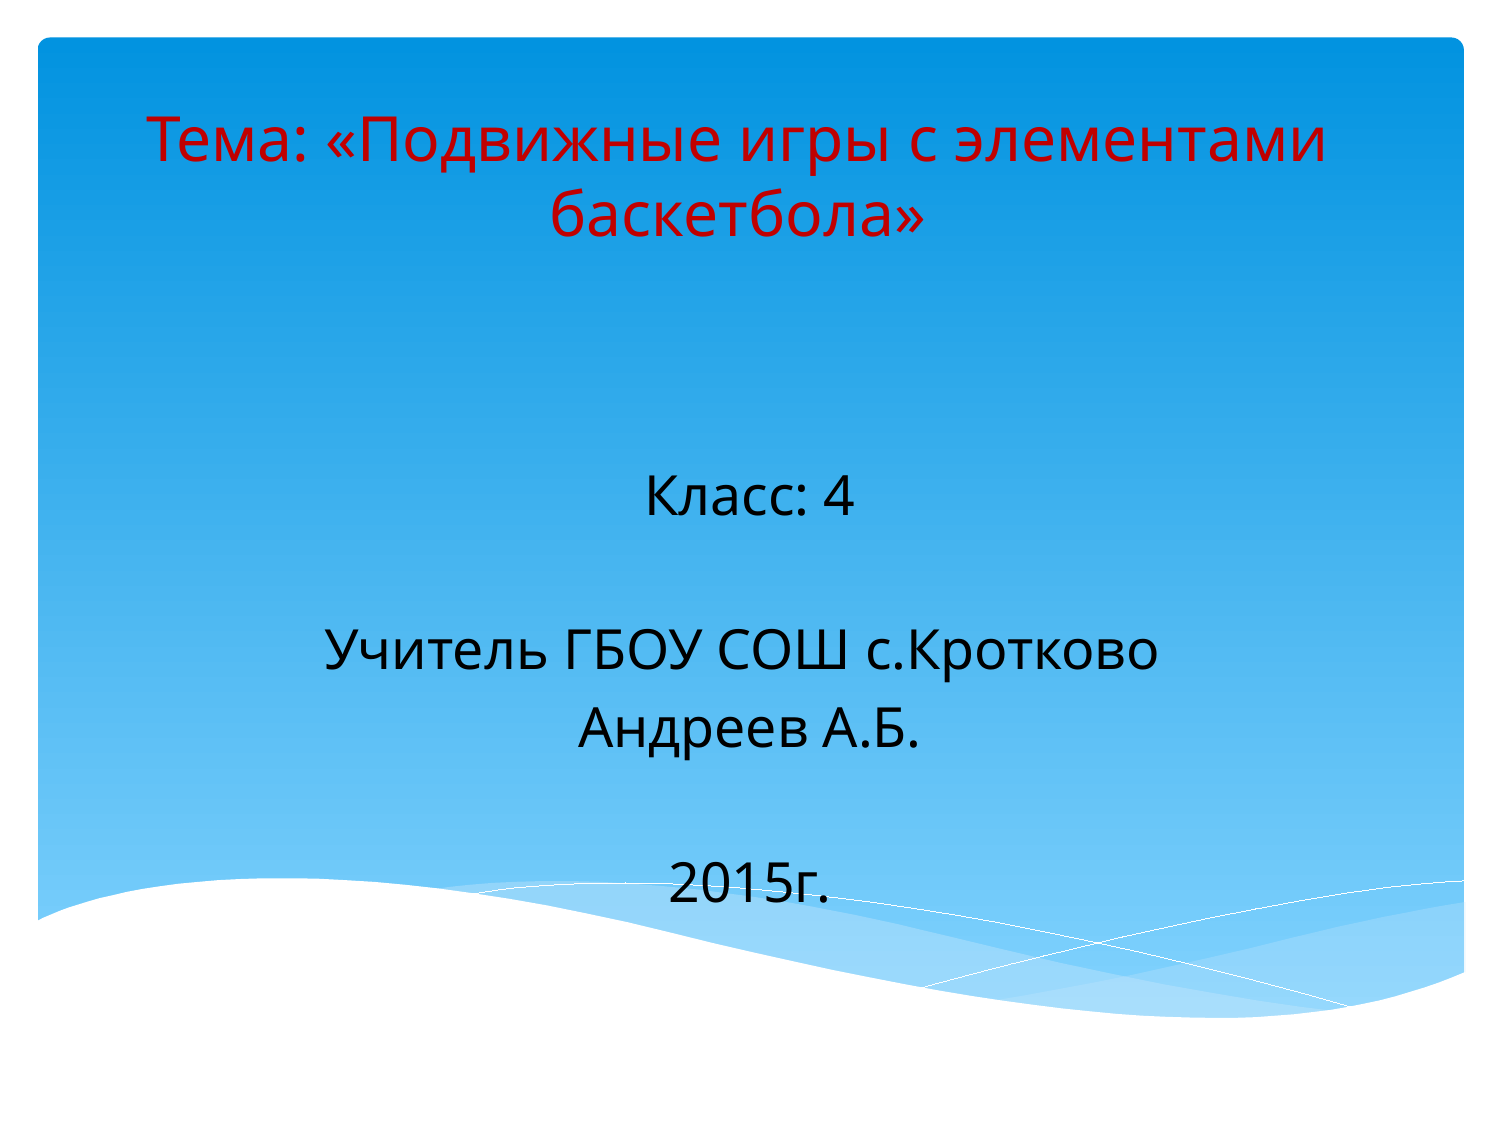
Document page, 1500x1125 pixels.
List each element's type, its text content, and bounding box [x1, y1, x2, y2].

title Тема: «Подвижные игры с элементами баскетбола» [100, 90, 1376, 332]
subtitle Класс: 4 Учитель ГБОУ СОШ с.Кротково Андреев А.Б. 2015г. [225, 338, 1275, 925]
